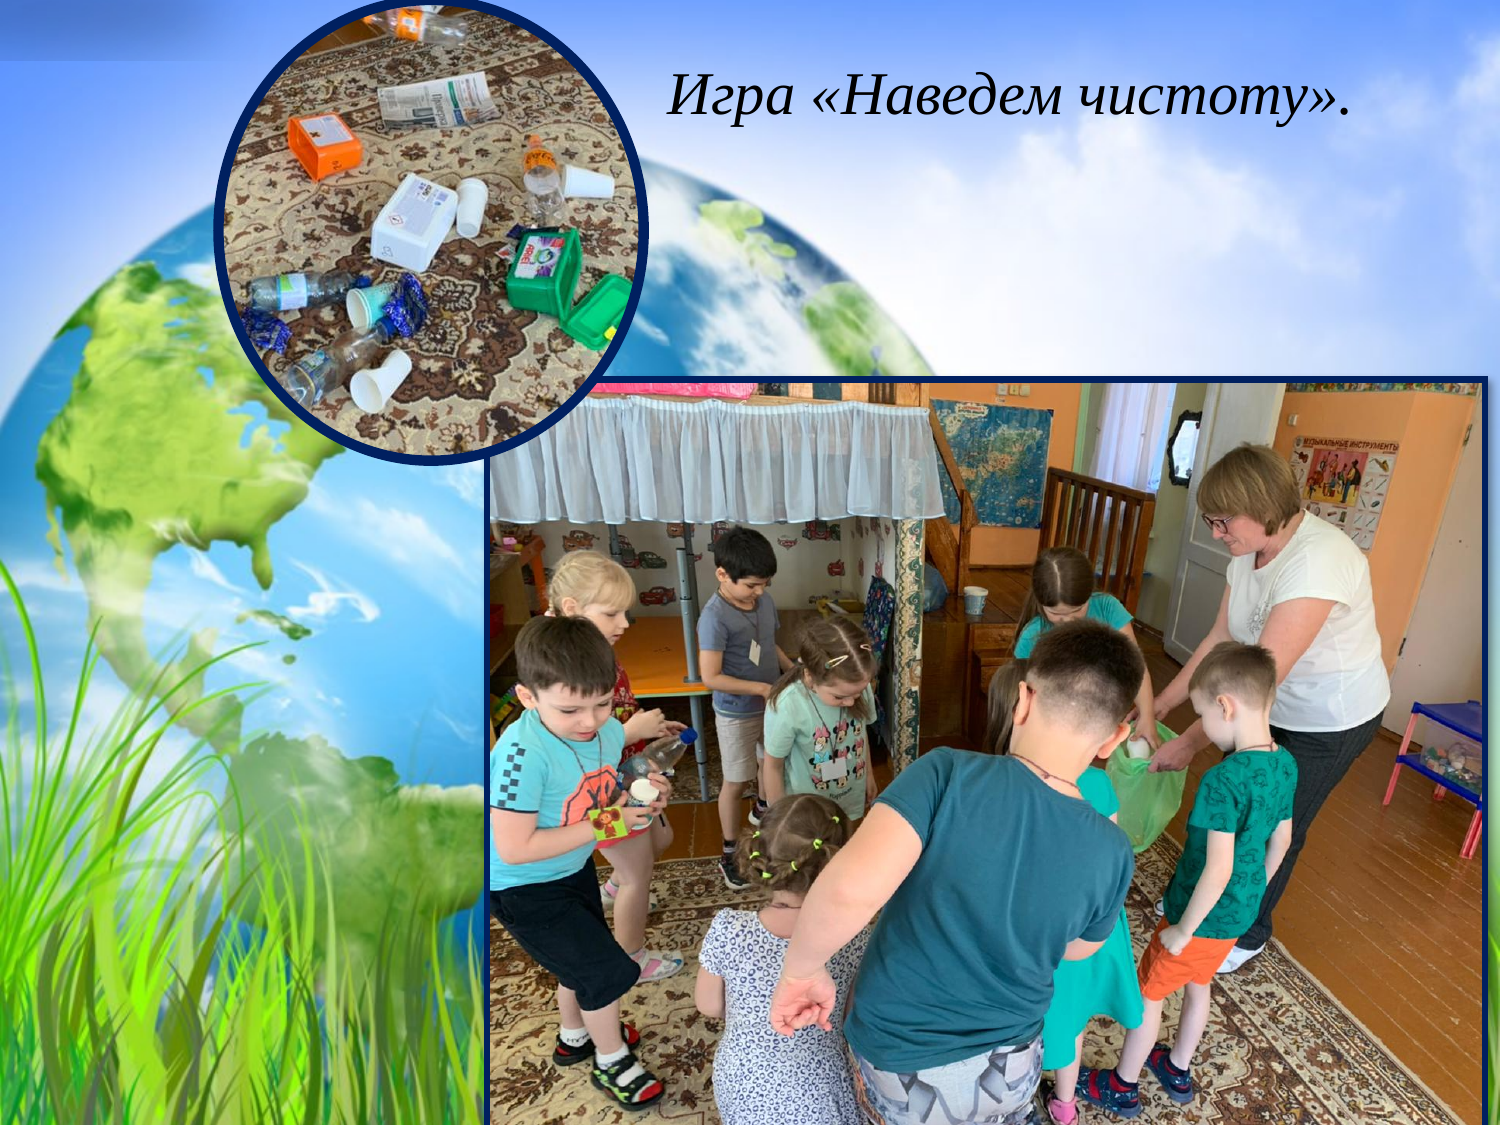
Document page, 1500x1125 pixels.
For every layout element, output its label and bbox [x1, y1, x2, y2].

list [489, 382, 1483, 1125]
picture [0, 0, 1500, 1125]
